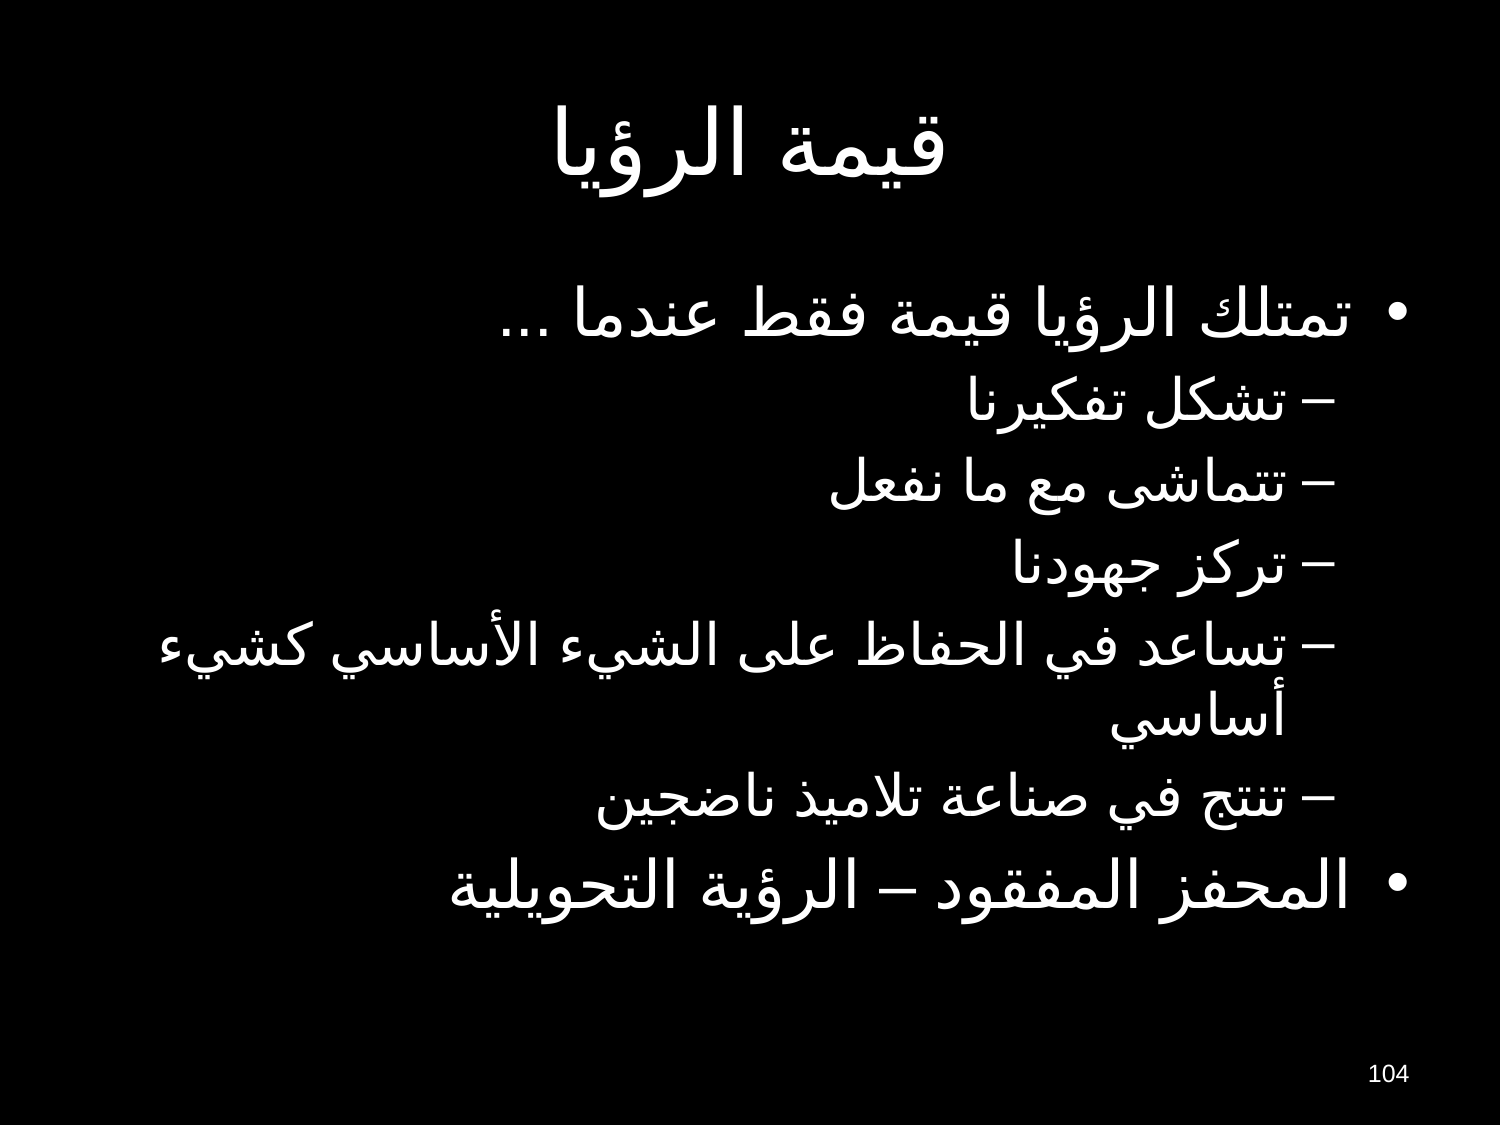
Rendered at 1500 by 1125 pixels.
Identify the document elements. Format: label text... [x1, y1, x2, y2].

title قيمة الرؤيا [75, 45, 1425, 233]
slide_number 104 [1074, 1042, 1425, 1103]
list تمتلك الرؤيا قيمة فقط عندما ... تشكل تفكيرنا تتماشى مع ما نفعل تركز جهودنا تساعد في الحفاظ على الشيء الأساسي كشيء أساسي تنتج في صناعة تلاميذ ناضجين المحفز المفقود – الرؤية التحويلية [75, 262, 1425, 1005]
